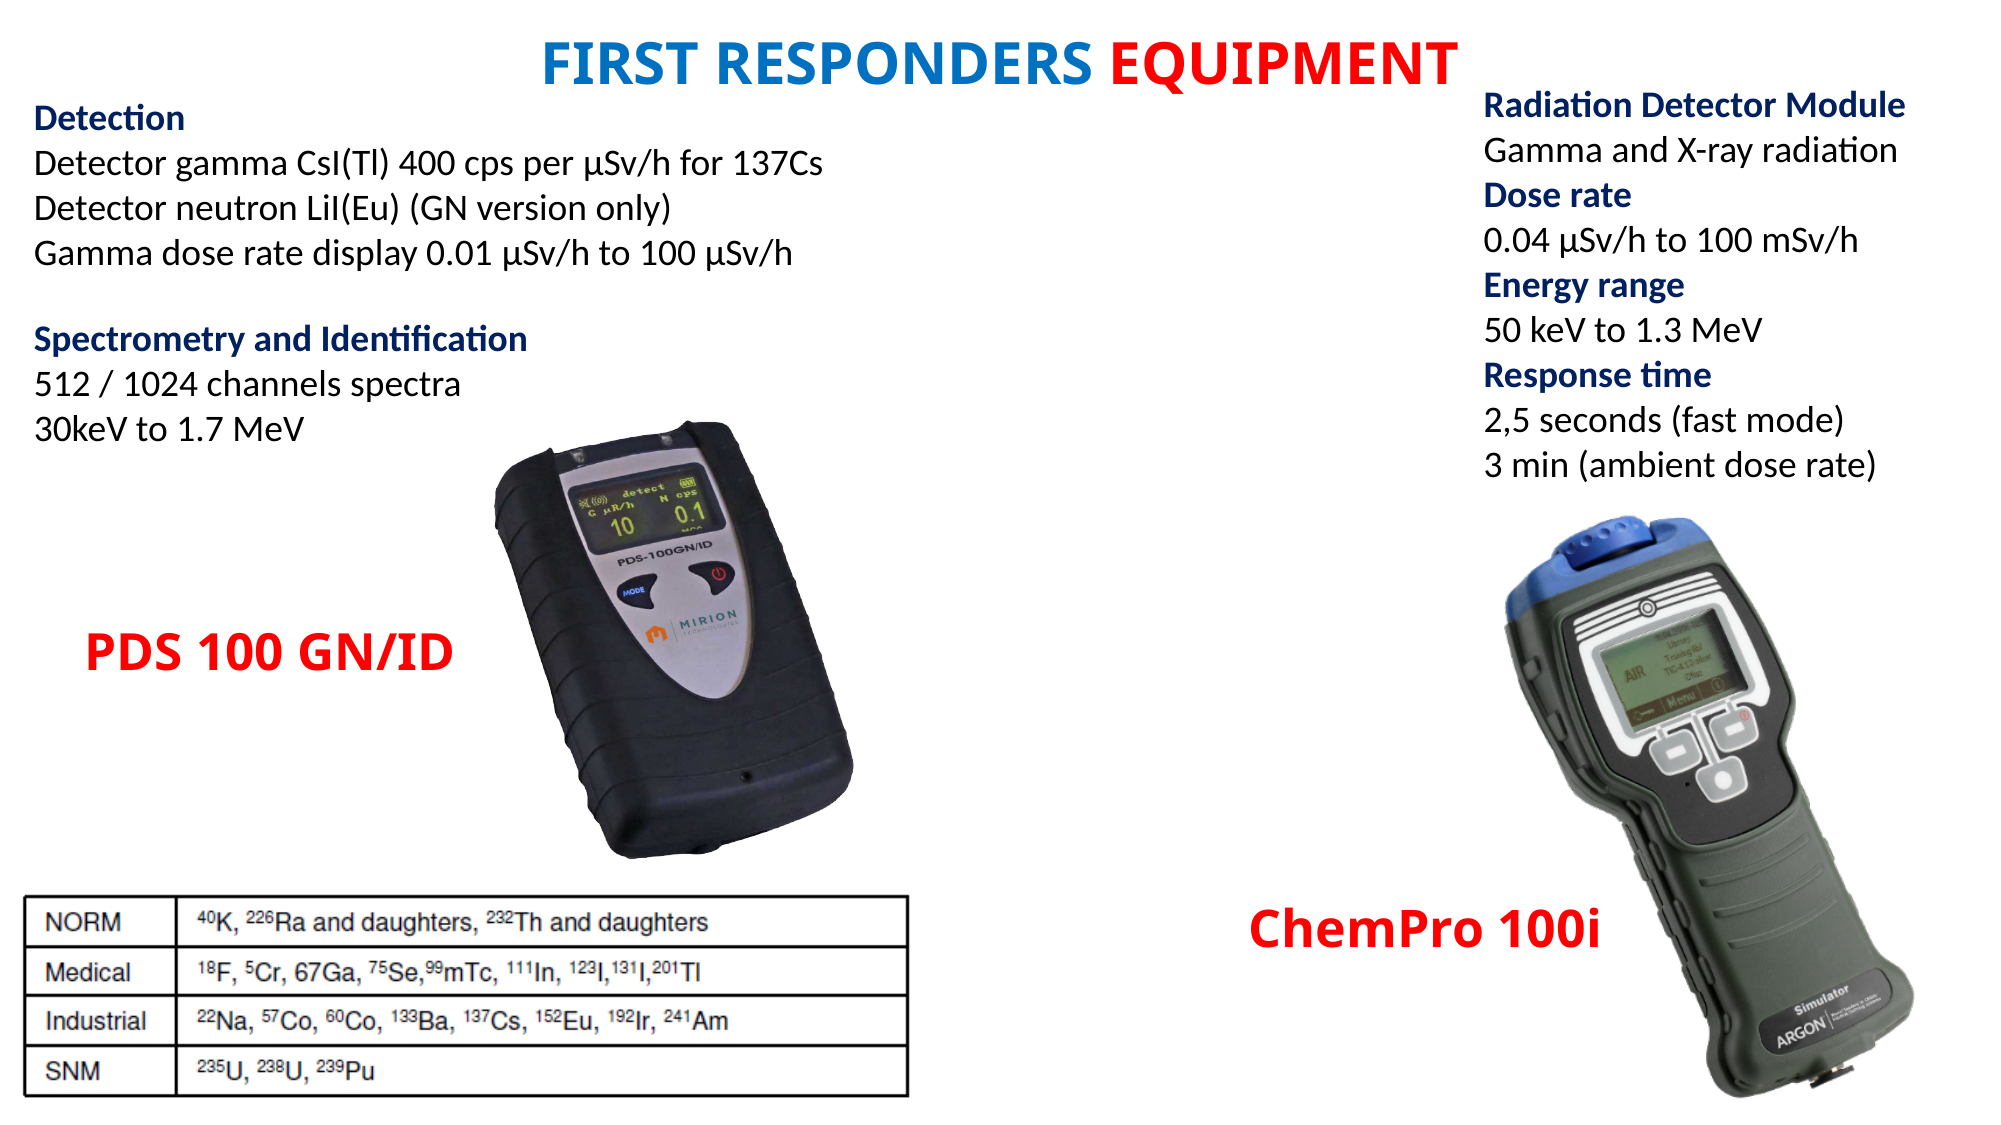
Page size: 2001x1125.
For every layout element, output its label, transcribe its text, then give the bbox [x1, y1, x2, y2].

title PDS 100 GN/ID [61, 617, 456, 690]
text_box Radiation Detector Module Gamma and X-ray radiation Dose rate 0.04 μSv/h to 100 mSv/h Energy range 50 keV to 1.3 MeV Response time 2,5 seconds (fast mode) 3 min (ambient dose rate) [1468, 72, 2000, 483]
text_box ChemPro 100i [1216, 894, 1416, 967]
picture [0, 395, 925, 1107]
text_box FIRST RESPONDERS EQUIPMENT [103, 0, 1897, 105]
picture [1416, 483, 2000, 1125]
text_box Spectrometry and Identification 512 / 1024 channels spectra 30keV to 1.7 MeV [19, 306, 556, 457]
text_box Detection Detector gamma CsI(Tl) 400 cps per μSv/h for 137Cs Detector neutron LiI(Eu) (GN version only) Gamma dose rate display 0.01 μSv/h to 100 μSv/h [19, 85, 866, 281]
